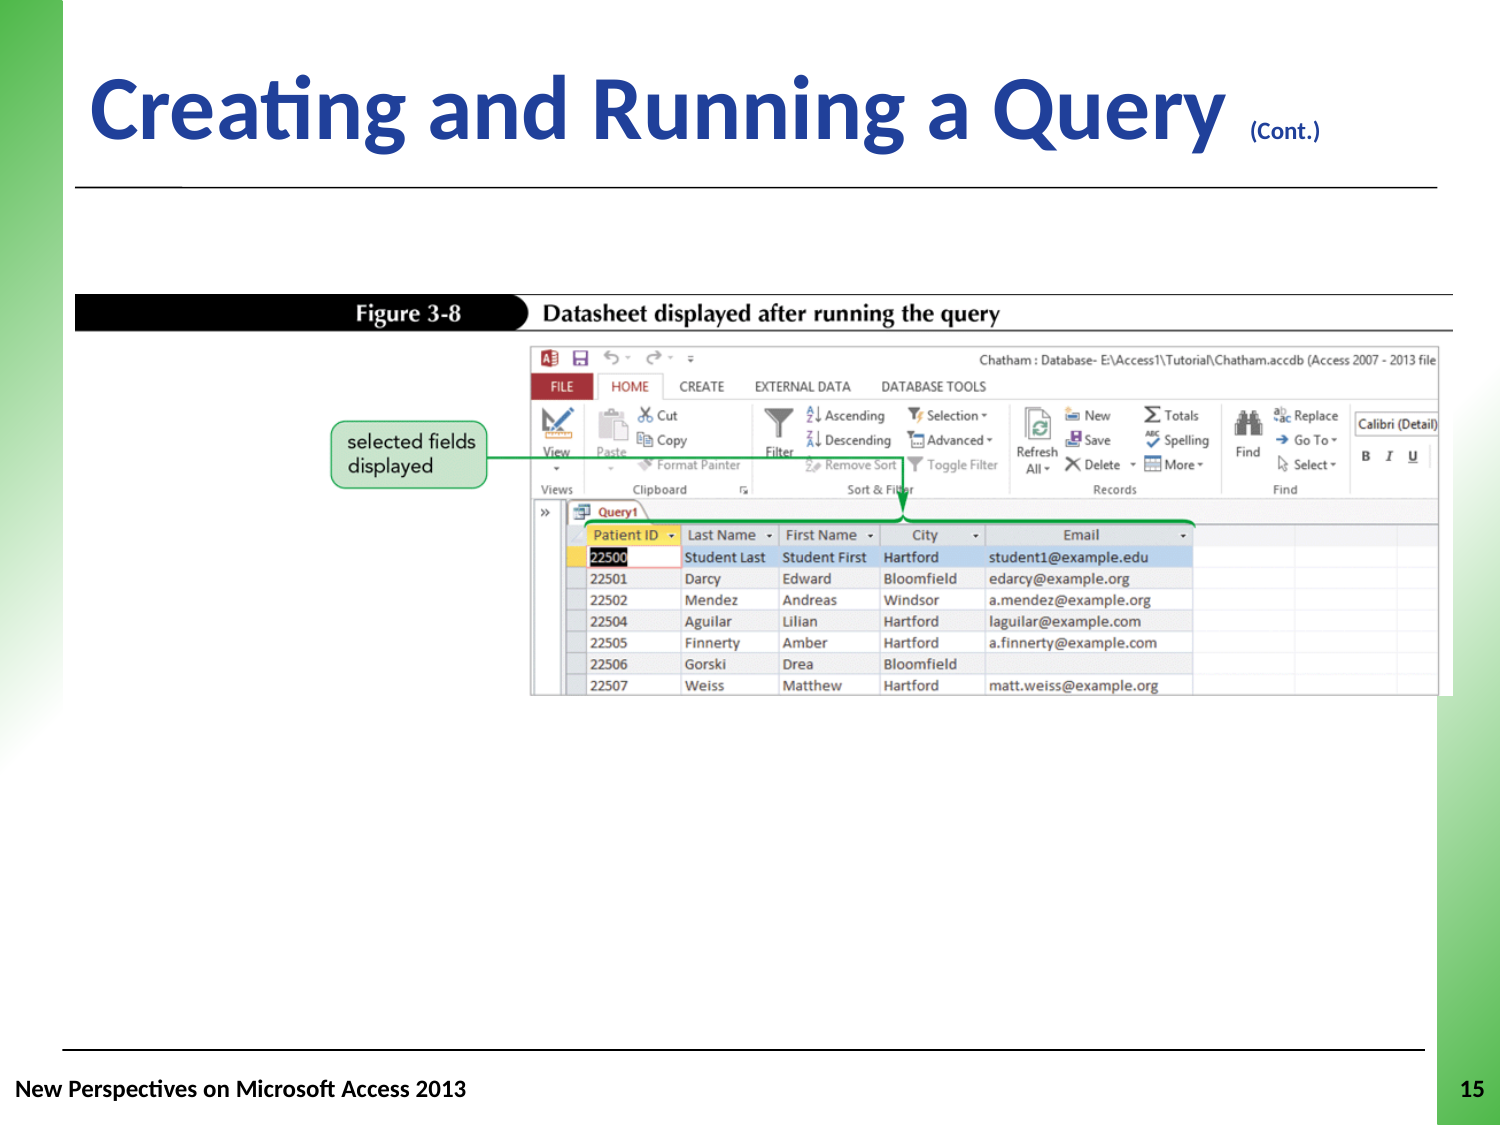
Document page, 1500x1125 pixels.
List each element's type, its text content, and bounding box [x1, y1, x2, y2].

title Creating and Running a Query (Cont.) [74, 24, 1438, 181]
footer New Perspectives on Microsoft Access 2013 [0, 1050, 1350, 1125]
slide_number 15 [1412, 1050, 1500, 1125]
picture [74, 294, 1453, 696]
